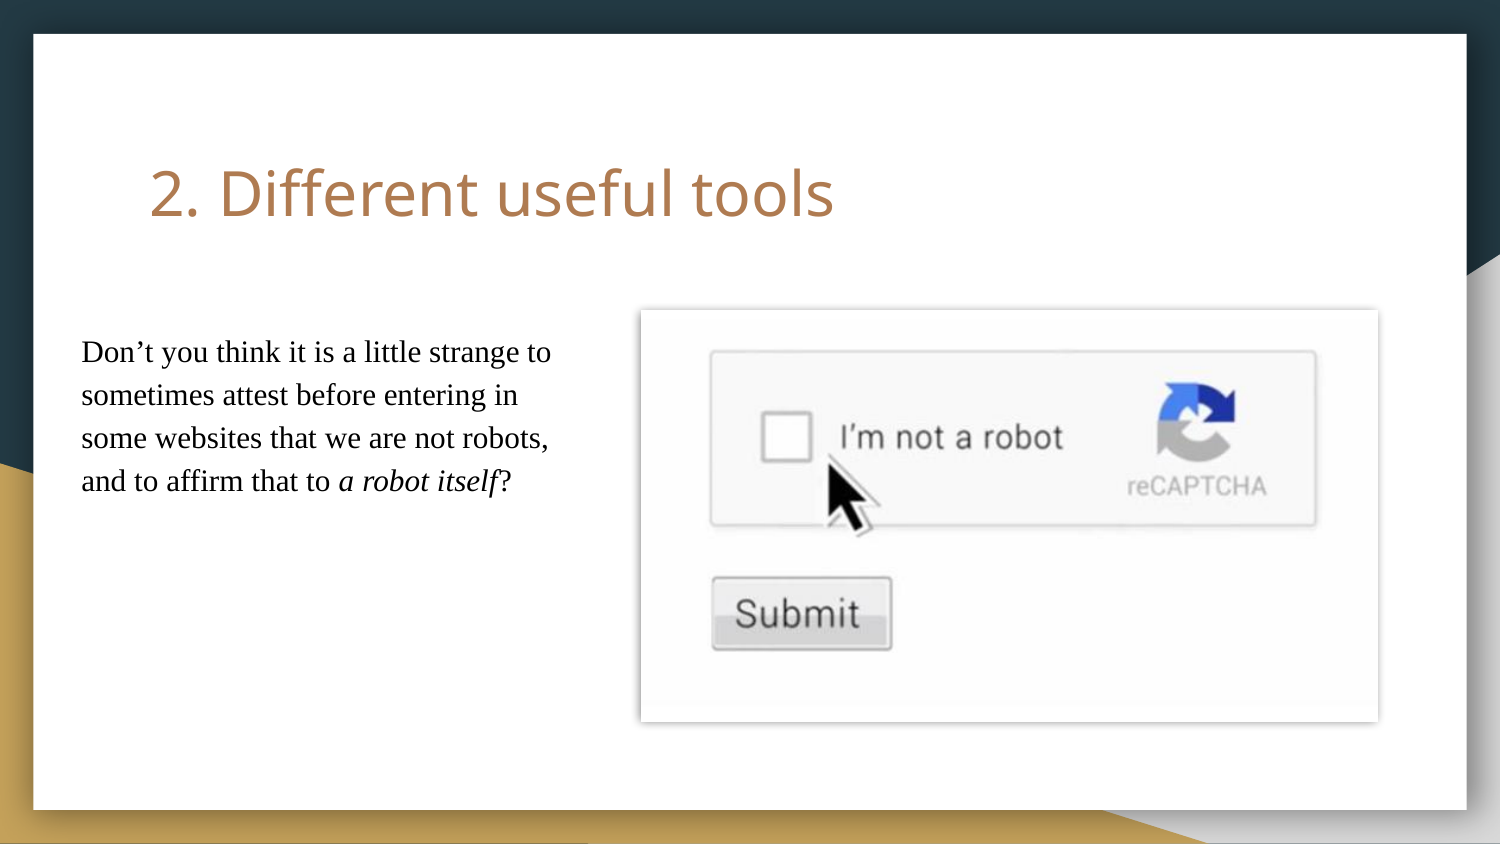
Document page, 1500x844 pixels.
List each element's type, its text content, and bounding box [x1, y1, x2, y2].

picture [640, 309, 1379, 722]
list Don’t you think it is a little strange to sometimes attest before entering in some websites that we are not robots, and to affirm that to a robot itself? [66, 310, 597, 844]
title 2. Different useful tools [134, 138, 1366, 296]
